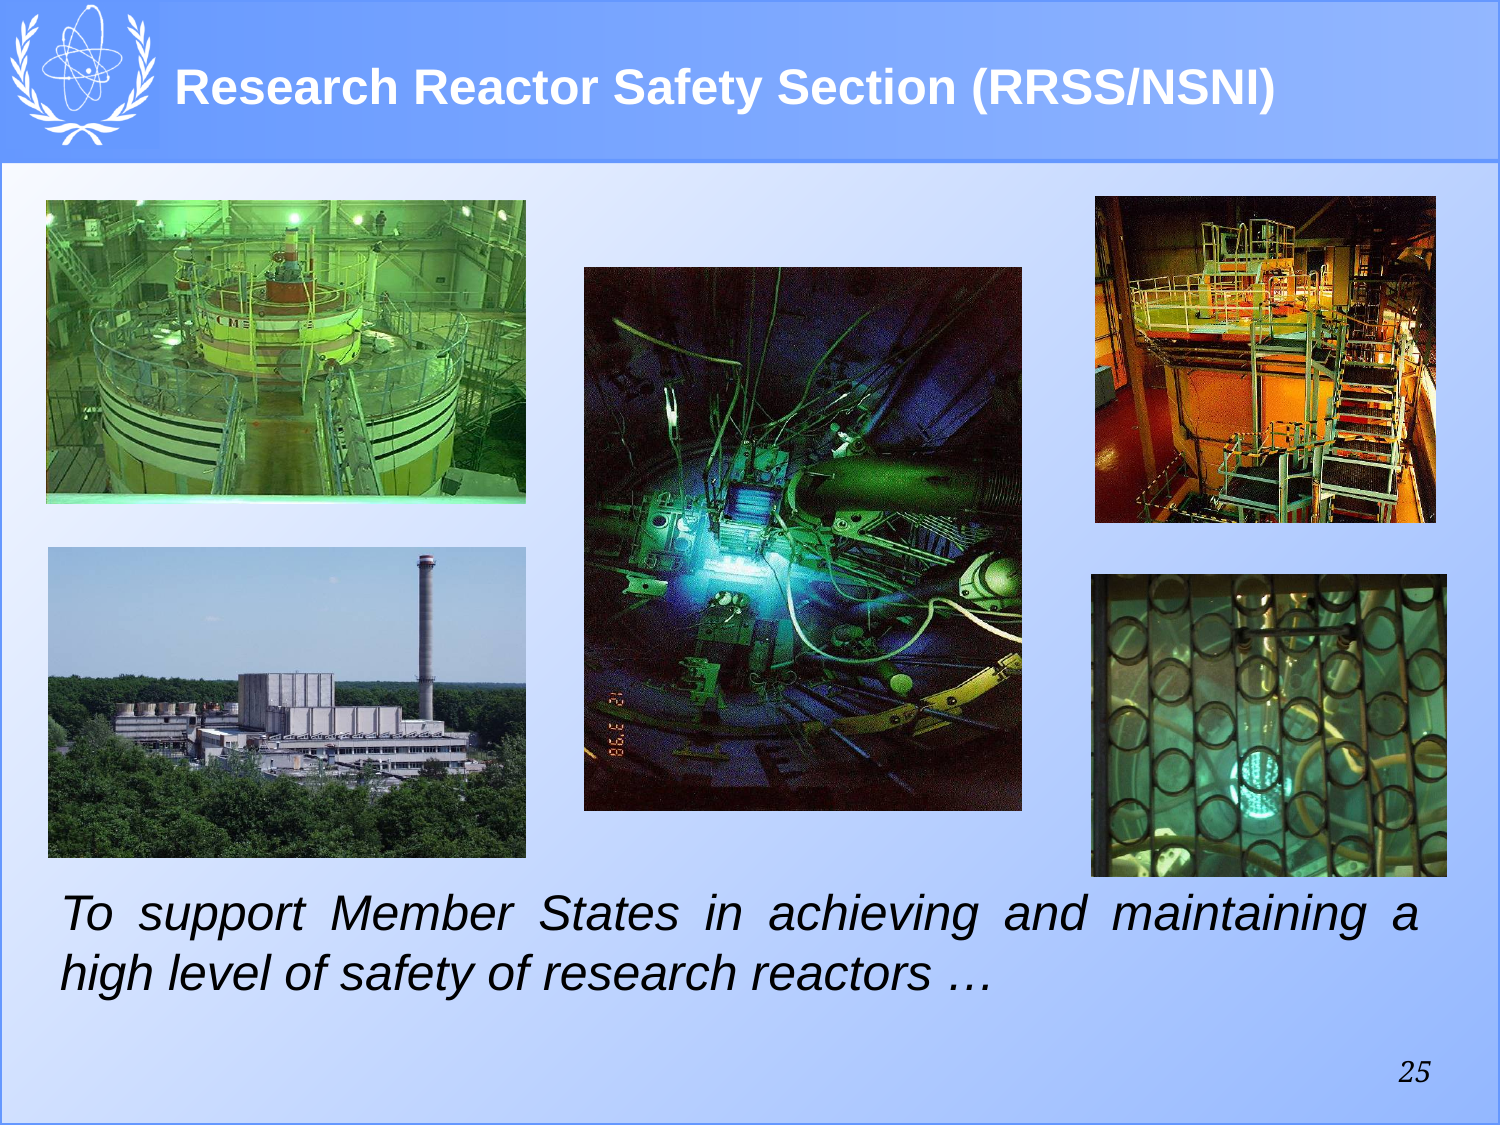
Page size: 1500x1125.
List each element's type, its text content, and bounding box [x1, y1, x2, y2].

picture [47, 546, 526, 858]
picture [1090, 573, 1448, 878]
slide_number 25 [1362, 1045, 1447, 1095]
title Research Reactor Safety Section (RRSS/NSNI) [159, 30, 1457, 135]
picture [5, 2, 160, 149]
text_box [46, 200, 526, 504]
picture [1095, 196, 1436, 524]
picture [584, 266, 1022, 811]
list To support Member States in achieving and maintaining a high level of safety of research reactors … [45, 217, 1436, 1059]
